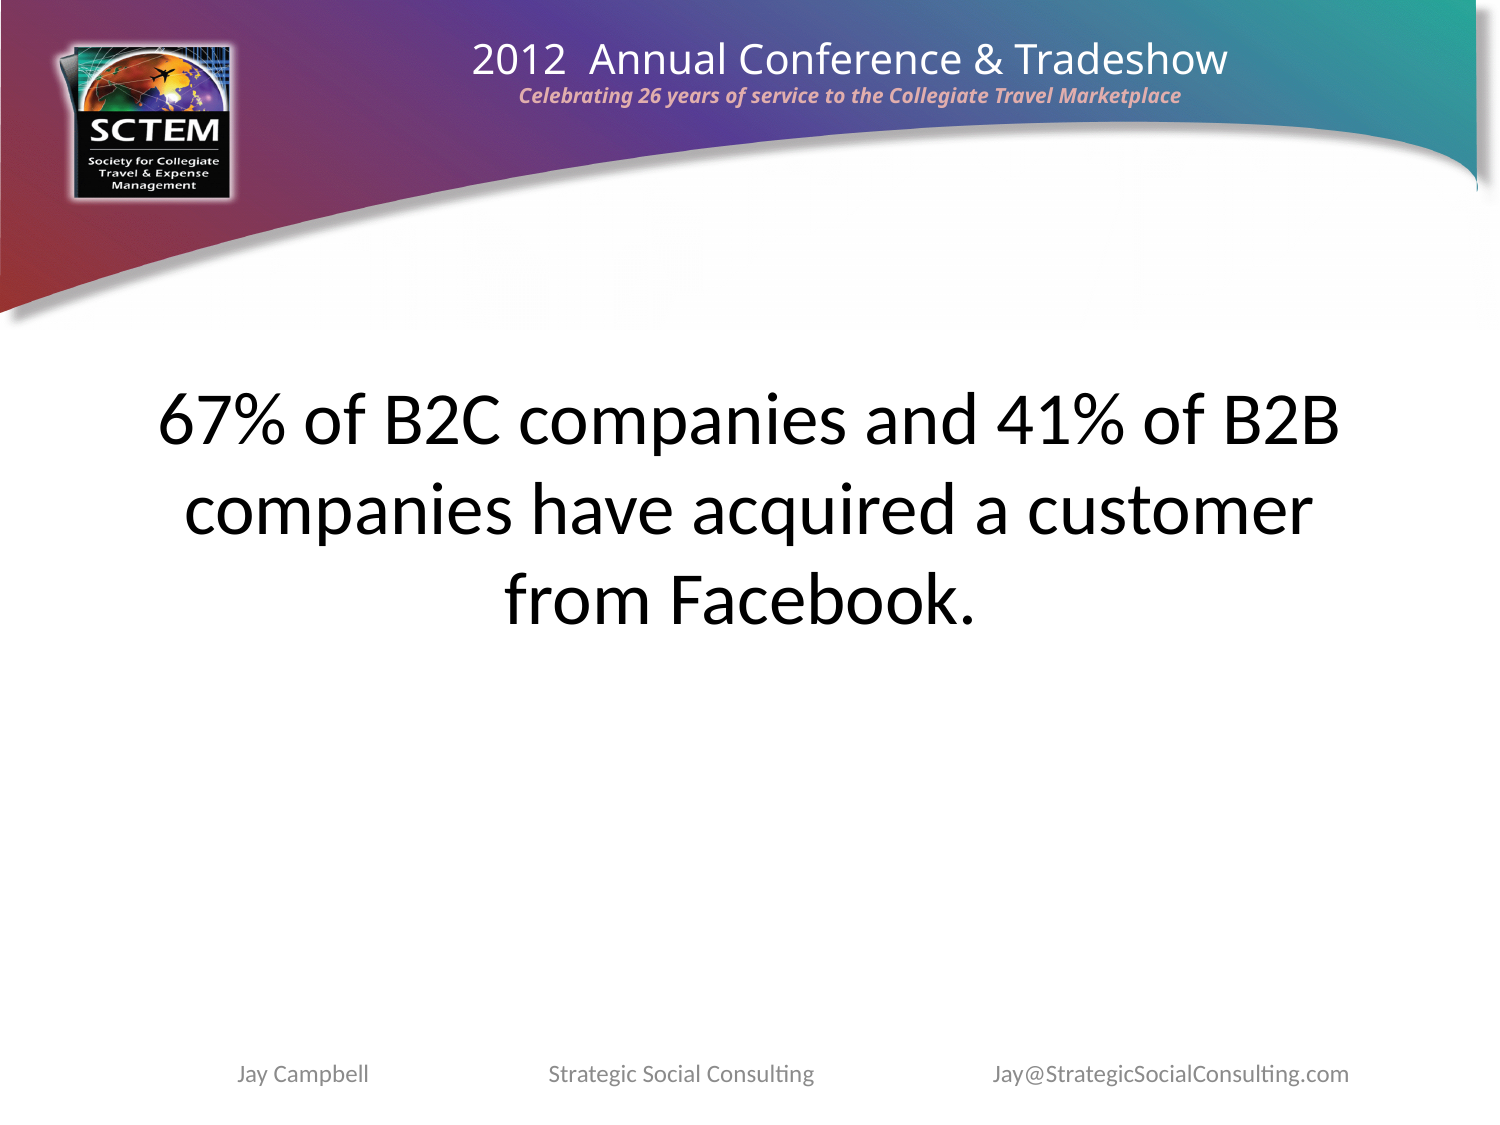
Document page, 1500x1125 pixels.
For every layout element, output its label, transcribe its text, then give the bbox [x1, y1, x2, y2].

text_box 67% of B2C companies and 41% of B2B companies have acquired a customer from Facebook. [125, 362, 1375, 648]
footer Jay Campbell Strategic Social Consulting Jay@StrategicSocialConsulting.com [162, 1042, 1425, 1103]
picture [0, 0, 1500, 330]
